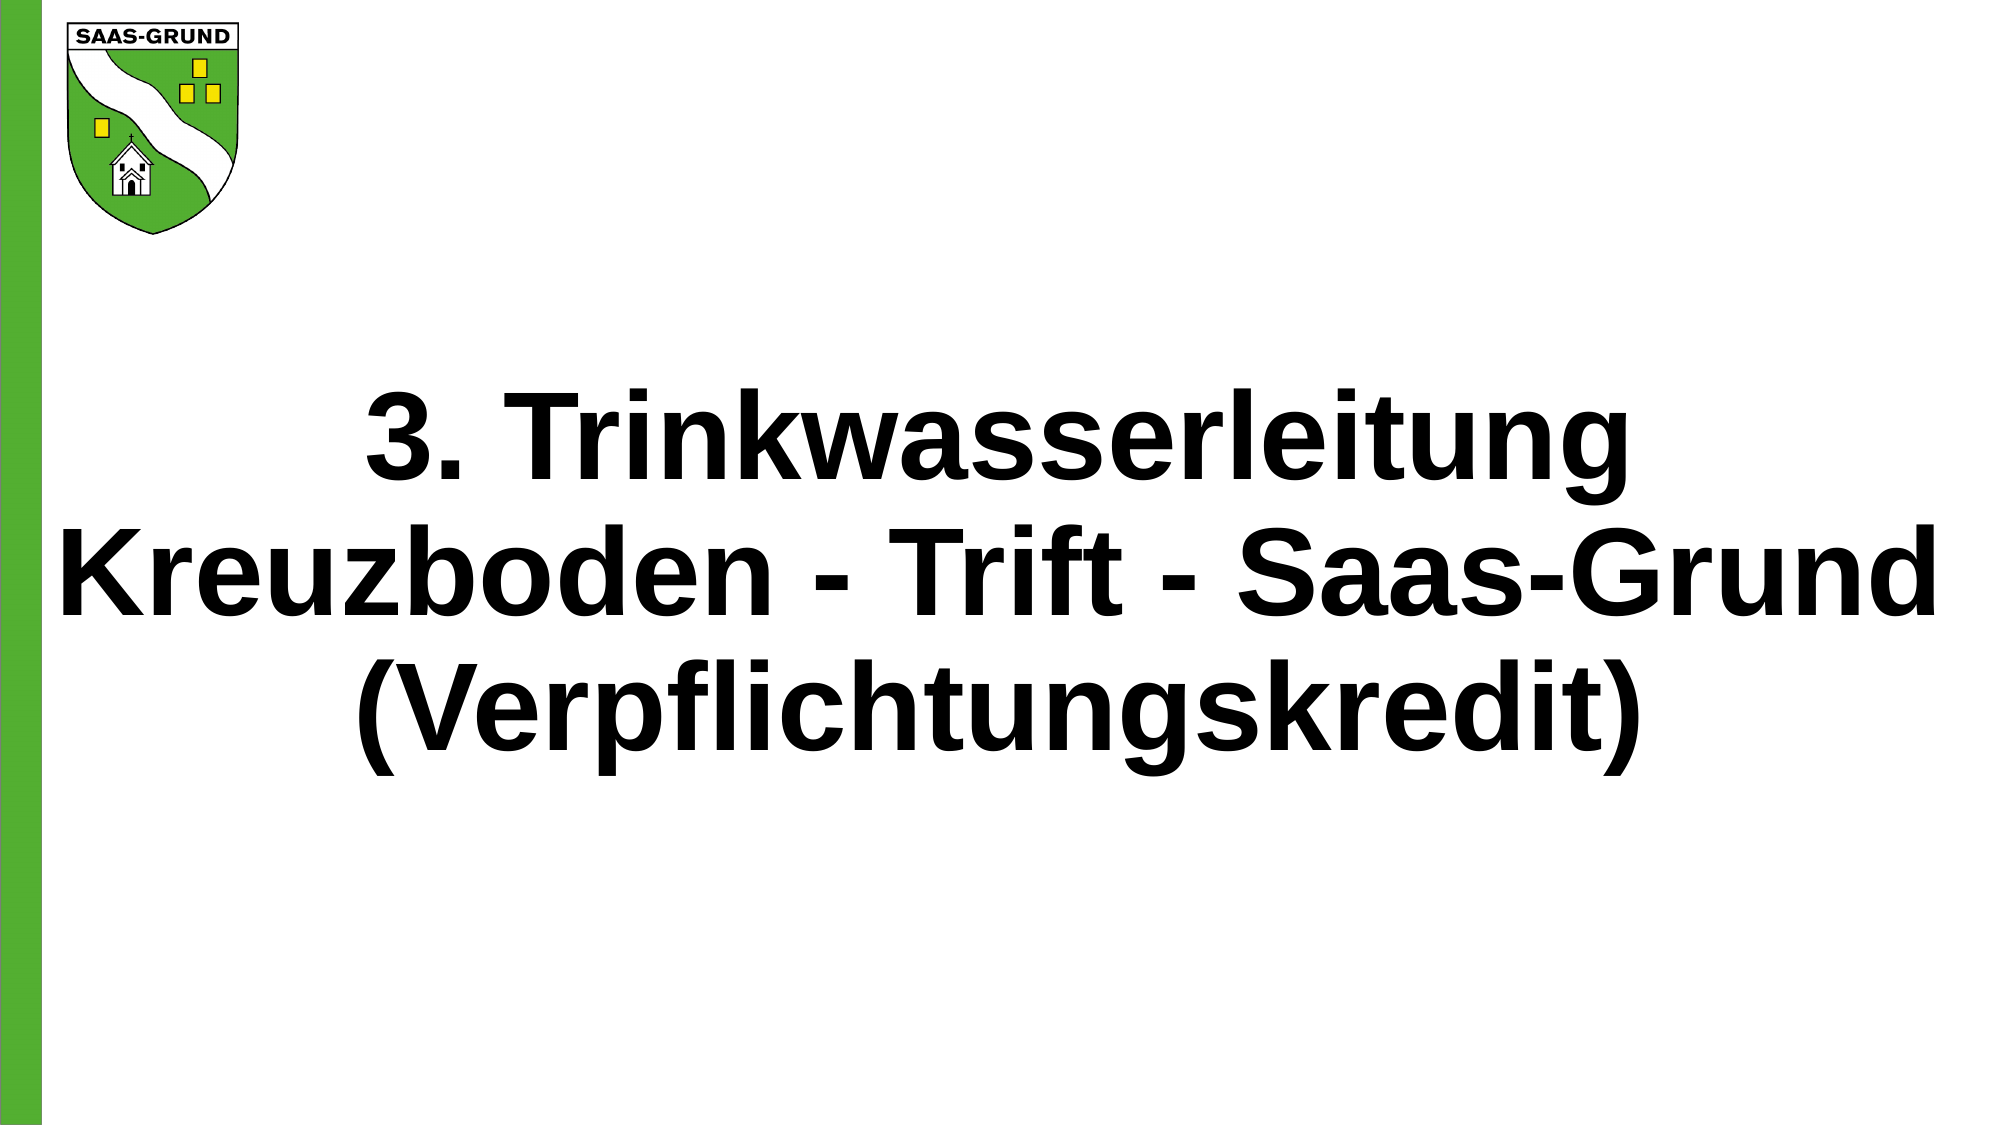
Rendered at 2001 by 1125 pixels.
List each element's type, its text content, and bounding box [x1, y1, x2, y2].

picture [0, 0, 42, 1125]
picture [66, 22, 239, 235]
text_box 3. Trinkwasserleitung Kreuzboden - Trift - Saas-Grund (Verpflichtungskredit) [23, 340, 1976, 785]
